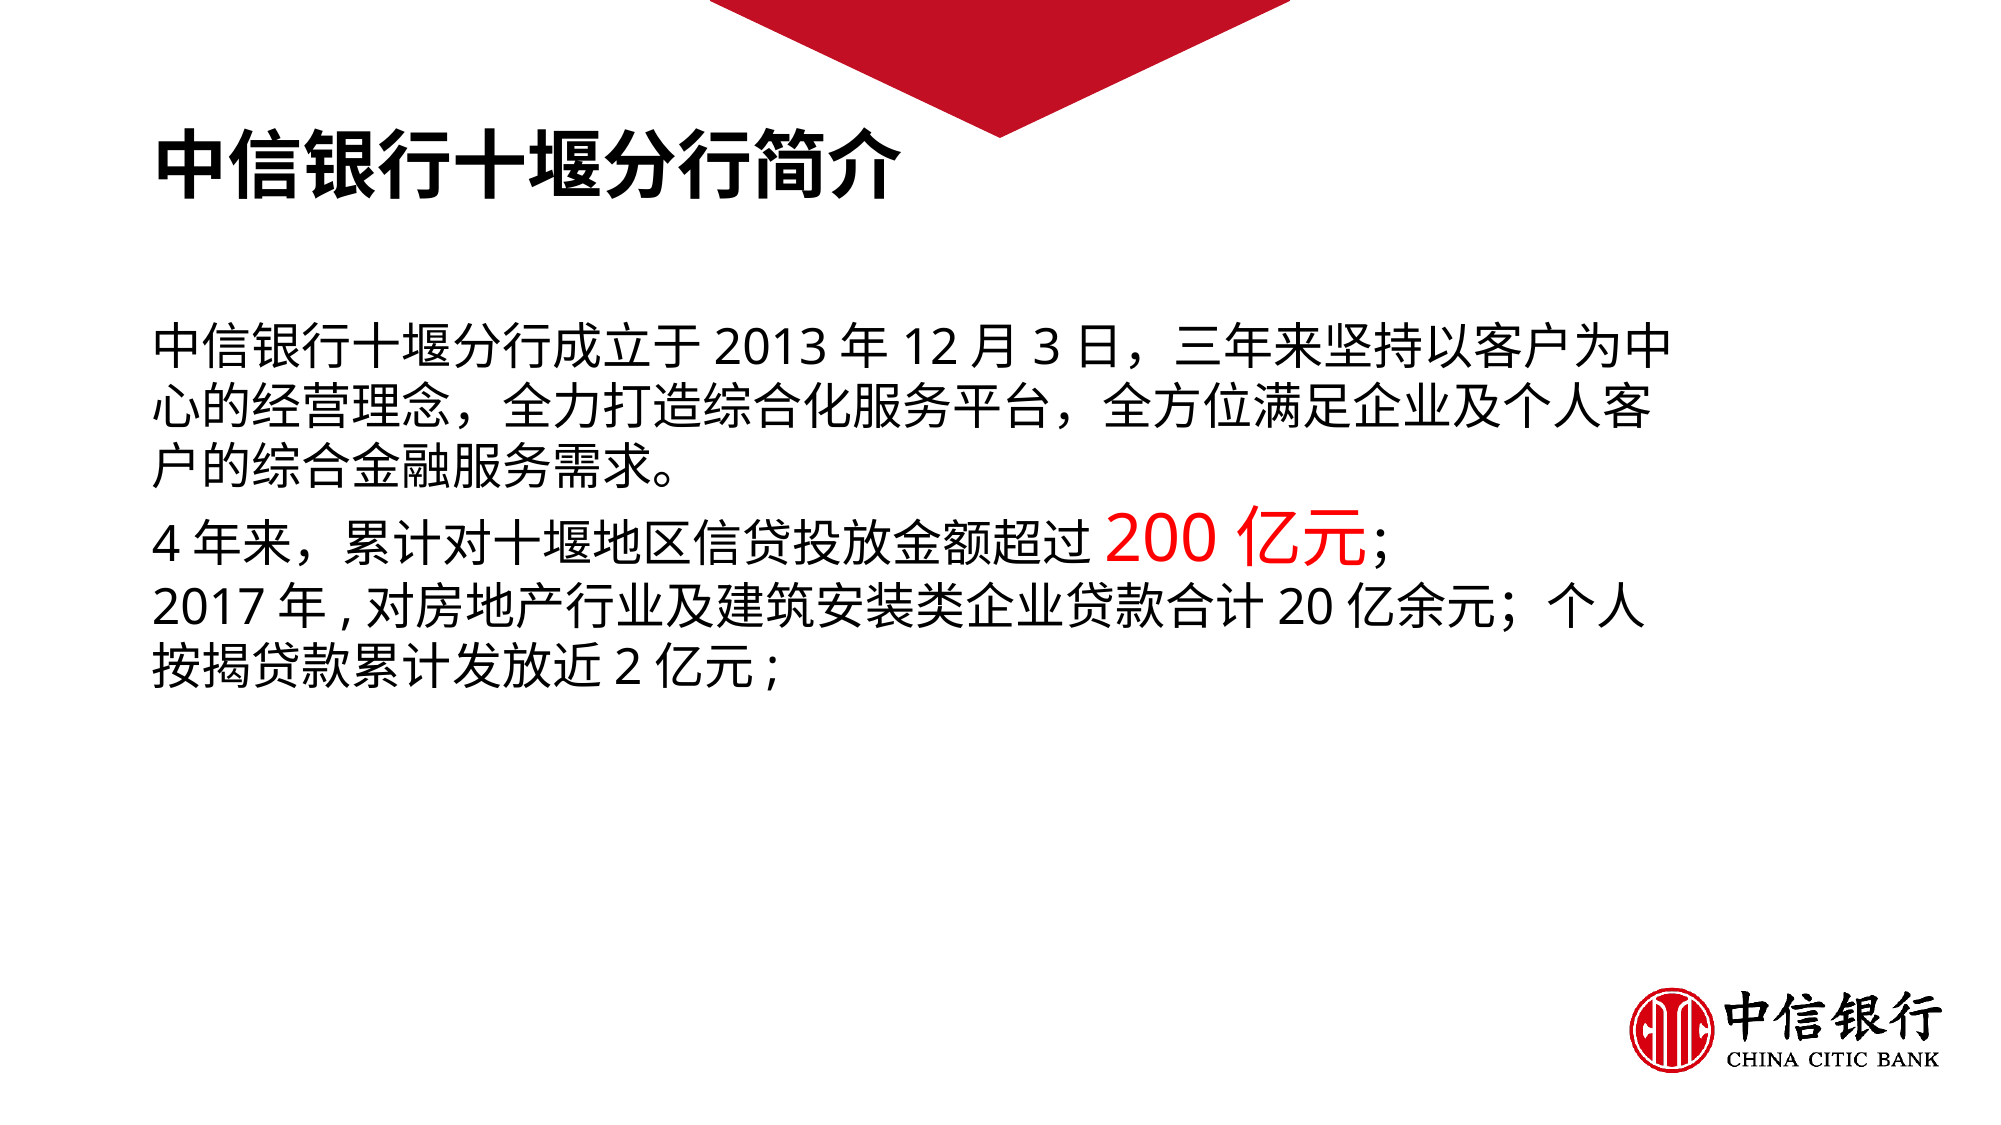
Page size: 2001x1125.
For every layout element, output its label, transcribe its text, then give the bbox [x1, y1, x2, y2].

text_box 中信银行十堰分行成立于2013年12月3日，三年来坚持以客户为中心的经营理念，全力打造综合化服务平台，全方位满足企业及个人客户的综合金融服务需求。 4年来，累计对十堰地区信贷投放金额超过200亿元； 2017年,对房地产行业及建筑安装类企业贷款合计20亿余元；个人按揭贷款累计发放近2亿元; [137, 307, 1704, 822]
title 中信银行十堰分行简介 [137, 59, 1863, 278]
text_box [710, 0, 1290, 59]
picture [1609, 970, 1962, 1090]
